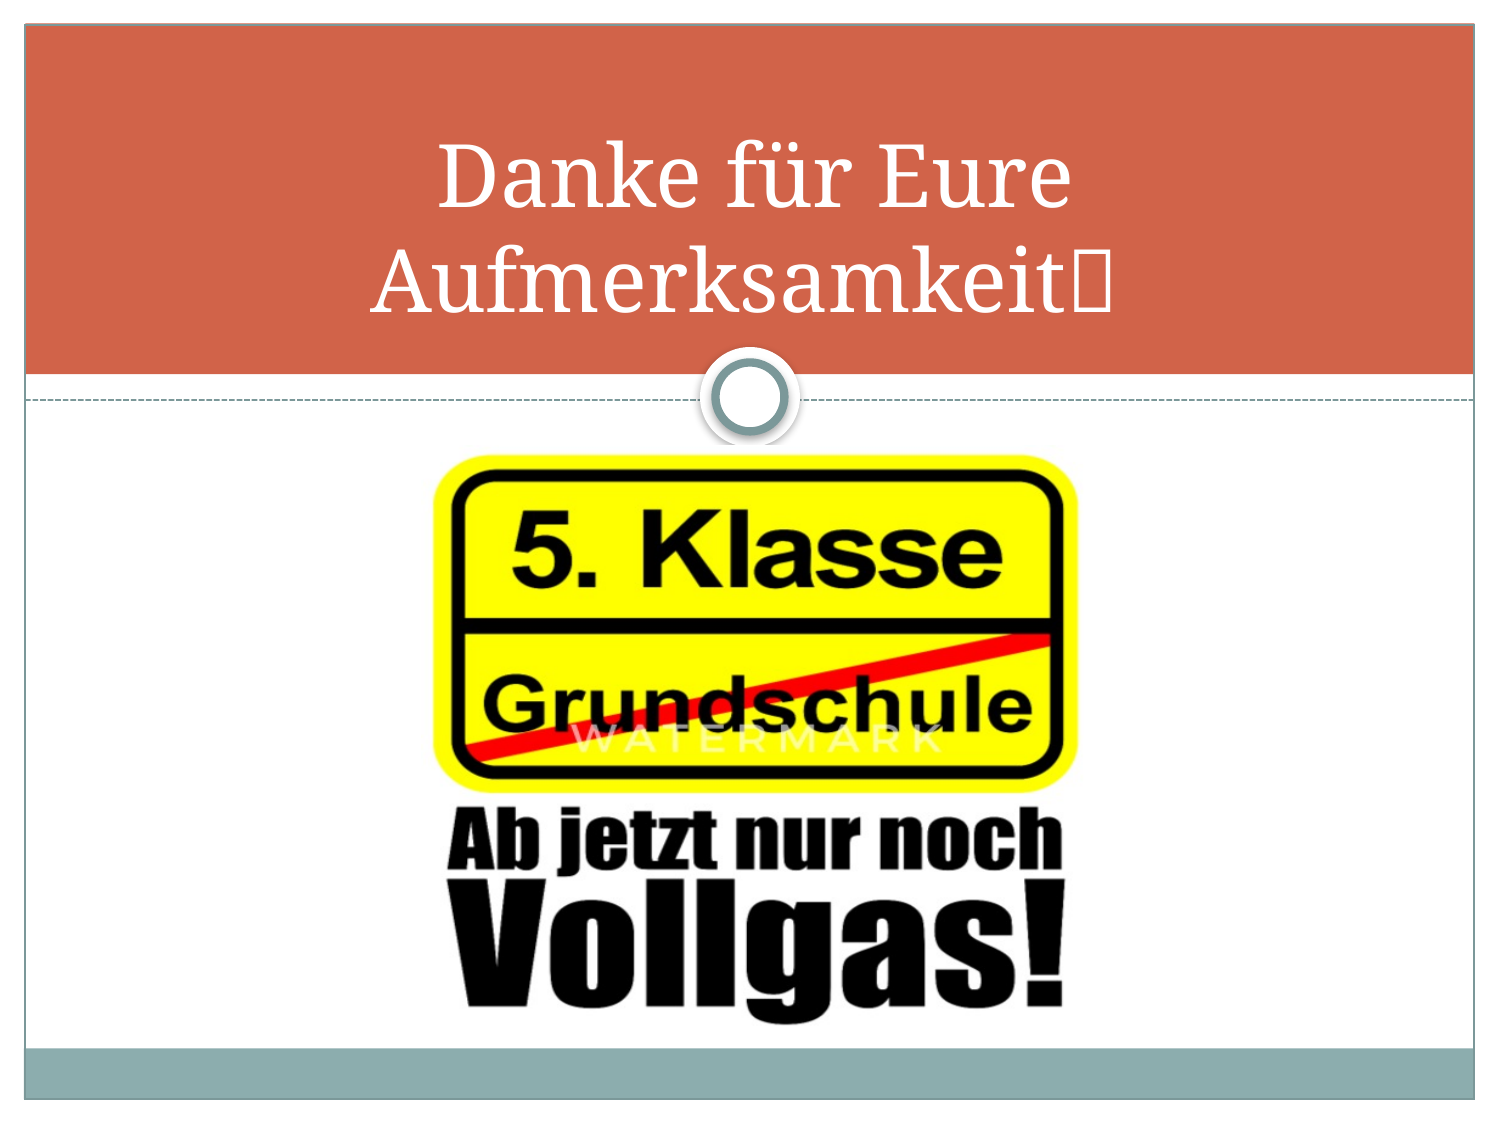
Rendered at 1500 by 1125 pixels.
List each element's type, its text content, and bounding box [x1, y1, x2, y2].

picture [421, 445, 1091, 1032]
title Danke für Eure Aufmerksamkeit [118, 87, 1394, 338]
